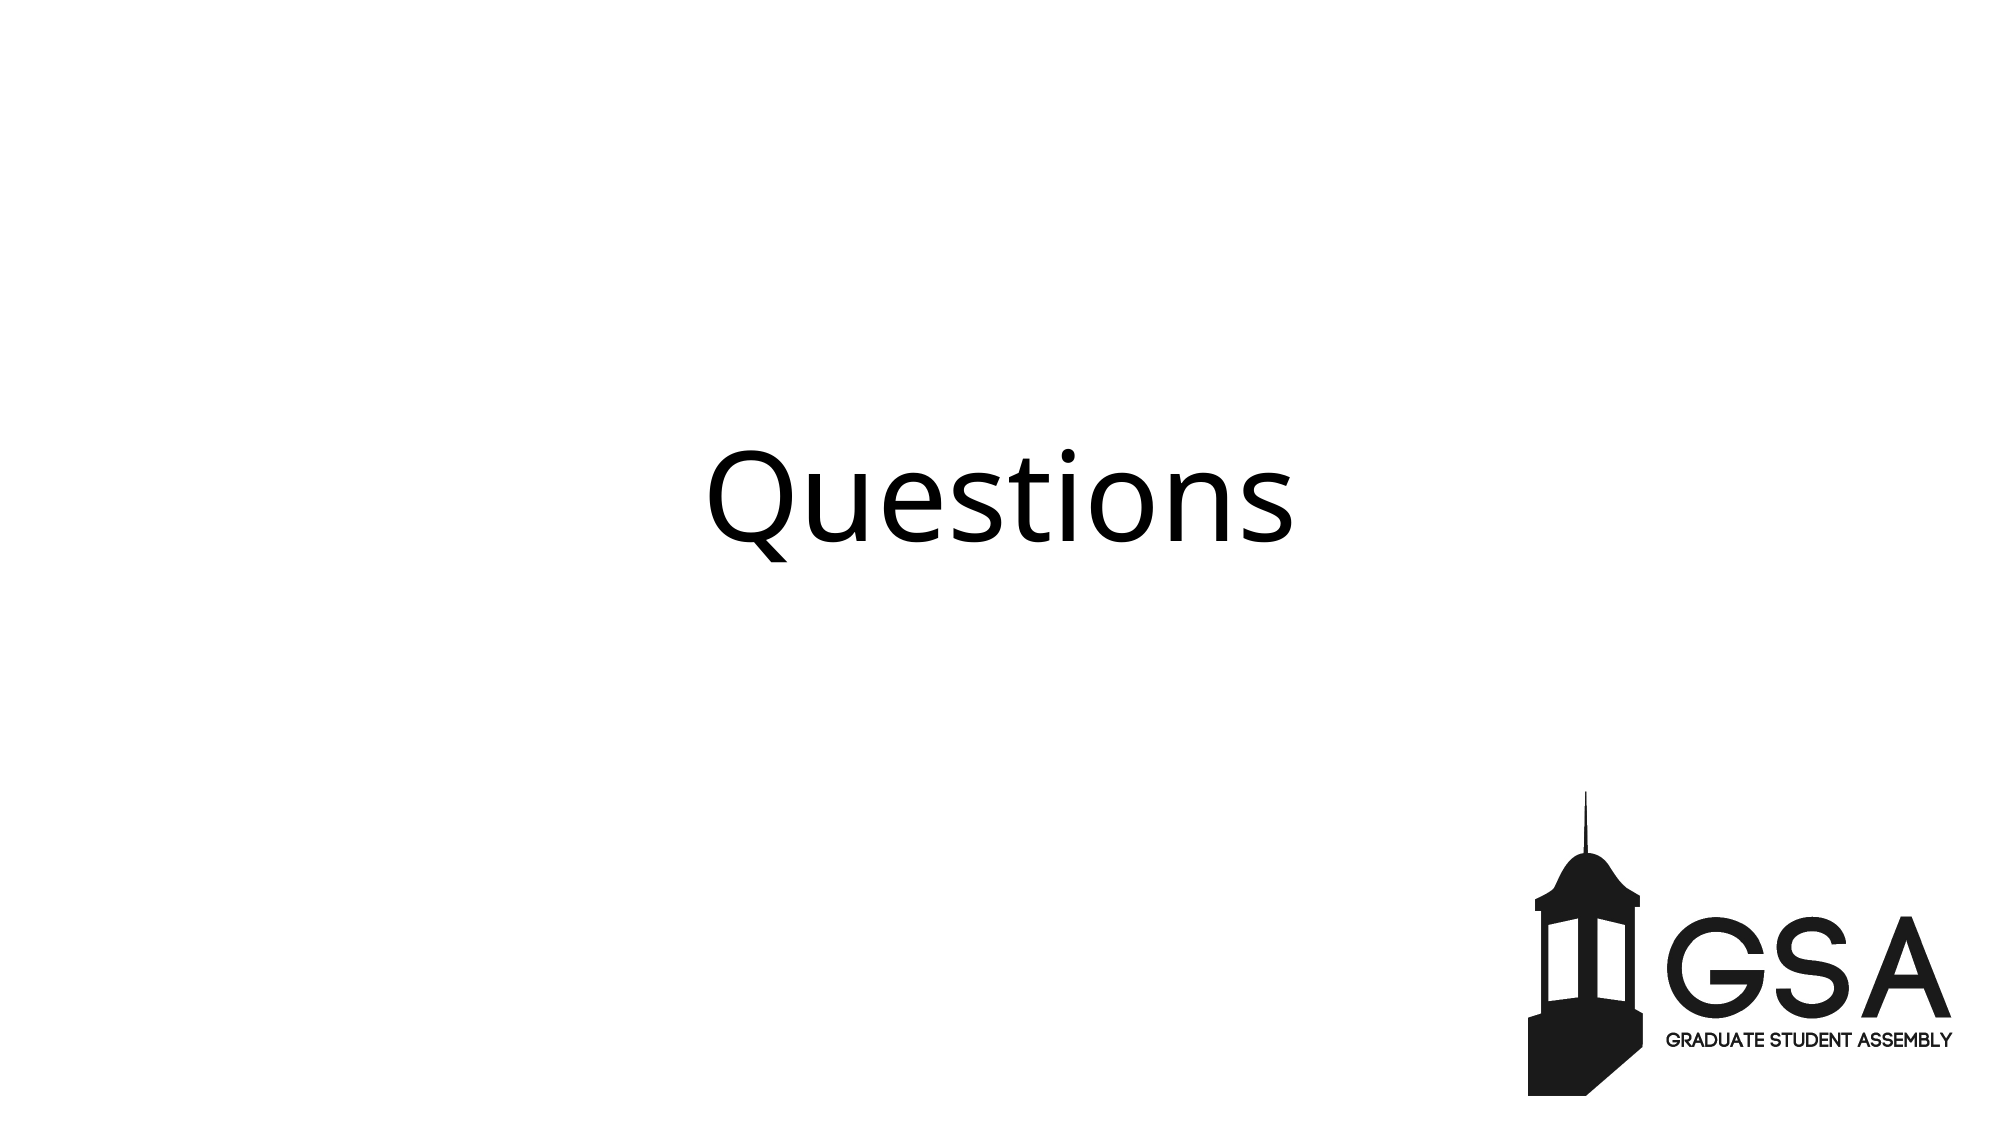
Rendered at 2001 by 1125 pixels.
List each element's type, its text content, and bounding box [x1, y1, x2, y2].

title Questions [249, 184, 1750, 576]
picture [1528, 786, 1954, 1096]
